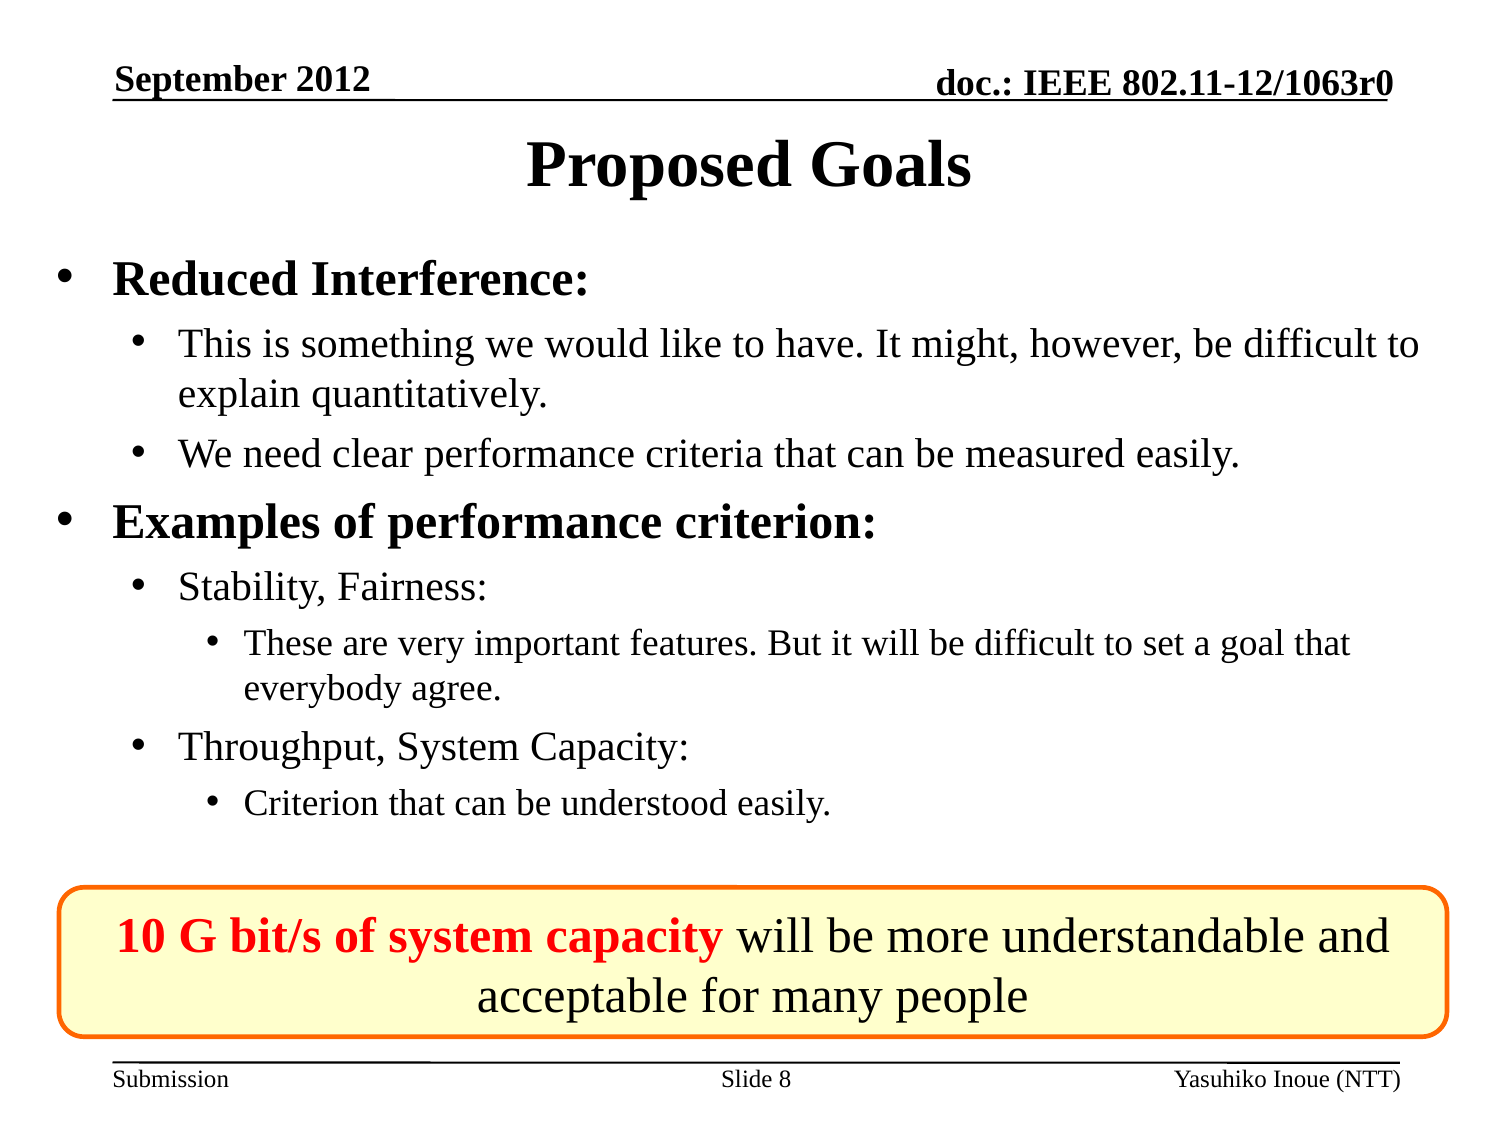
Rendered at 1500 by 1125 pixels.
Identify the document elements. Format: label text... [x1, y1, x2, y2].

text_box 10 G bit/s of system capacity will be more understandable and acceptable for many people [58, 887, 1447, 1037]
slide_number Slide 8 [712, 1061, 800, 1123]
title Proposed Goals [112, 112, 1388, 209]
list Reduced Interference: This is something we would like to have. It might, however, be difficult to explain quantitatively. We need clear performance criteria that can be measured easily. Examples of performance criterion: Stability, Fairness: These are very important features. But it will be difficult to set a goal that everybody agree. Throughput, System Capacity: Criterion that can be understood easily. [40, 237, 1459, 841]
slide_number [114, 54, 423, 100]
footer Yasuhiko Inoue (NTT) [878, 1061, 1402, 1093]
